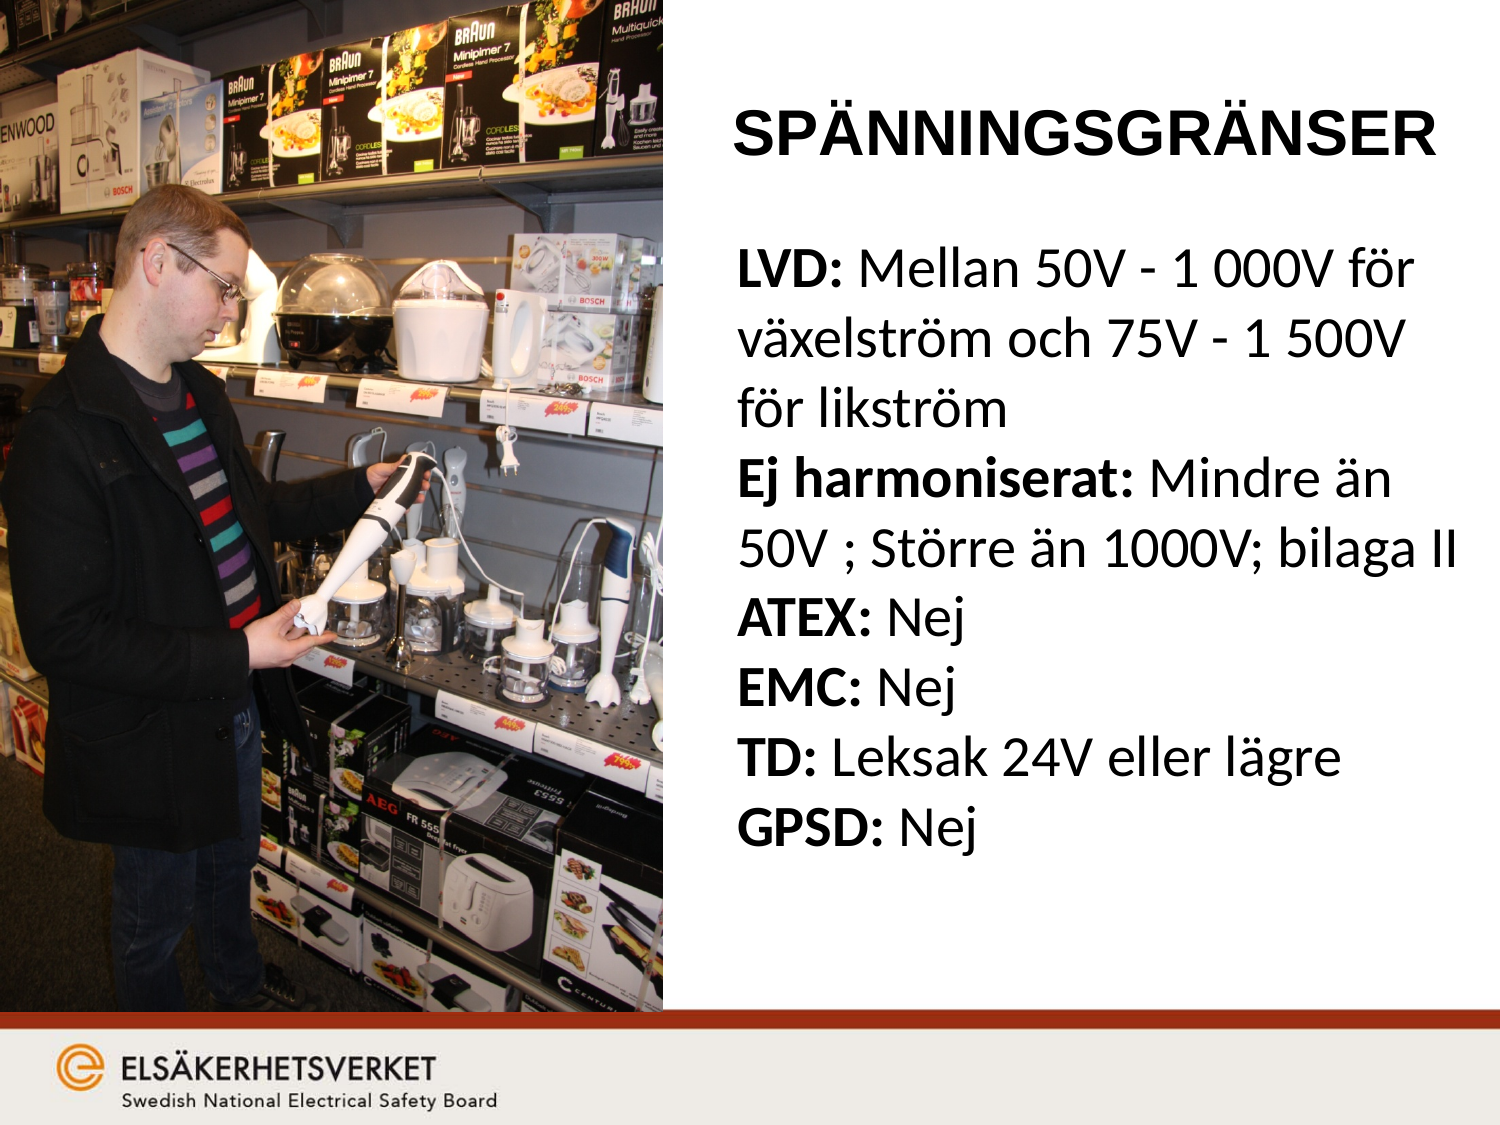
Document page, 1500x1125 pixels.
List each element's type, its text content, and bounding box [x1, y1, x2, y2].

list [0, 0, 663, 1013]
picture [0, 0, 1500, 1125]
title SPÄNNINGSGRÄNSER [670, 36, 1500, 224]
text_box LVD: Mellan 50V - 1 000V för växelström och 75V - 1 500V för likström Ej harmoniserat: Mindre än 50V ; Större än 1000V; bilaga II ATEX: Nej EMC: Nej TD: Leksak 24V eller lägre GPSD: Nej [722, 224, 1500, 866]
